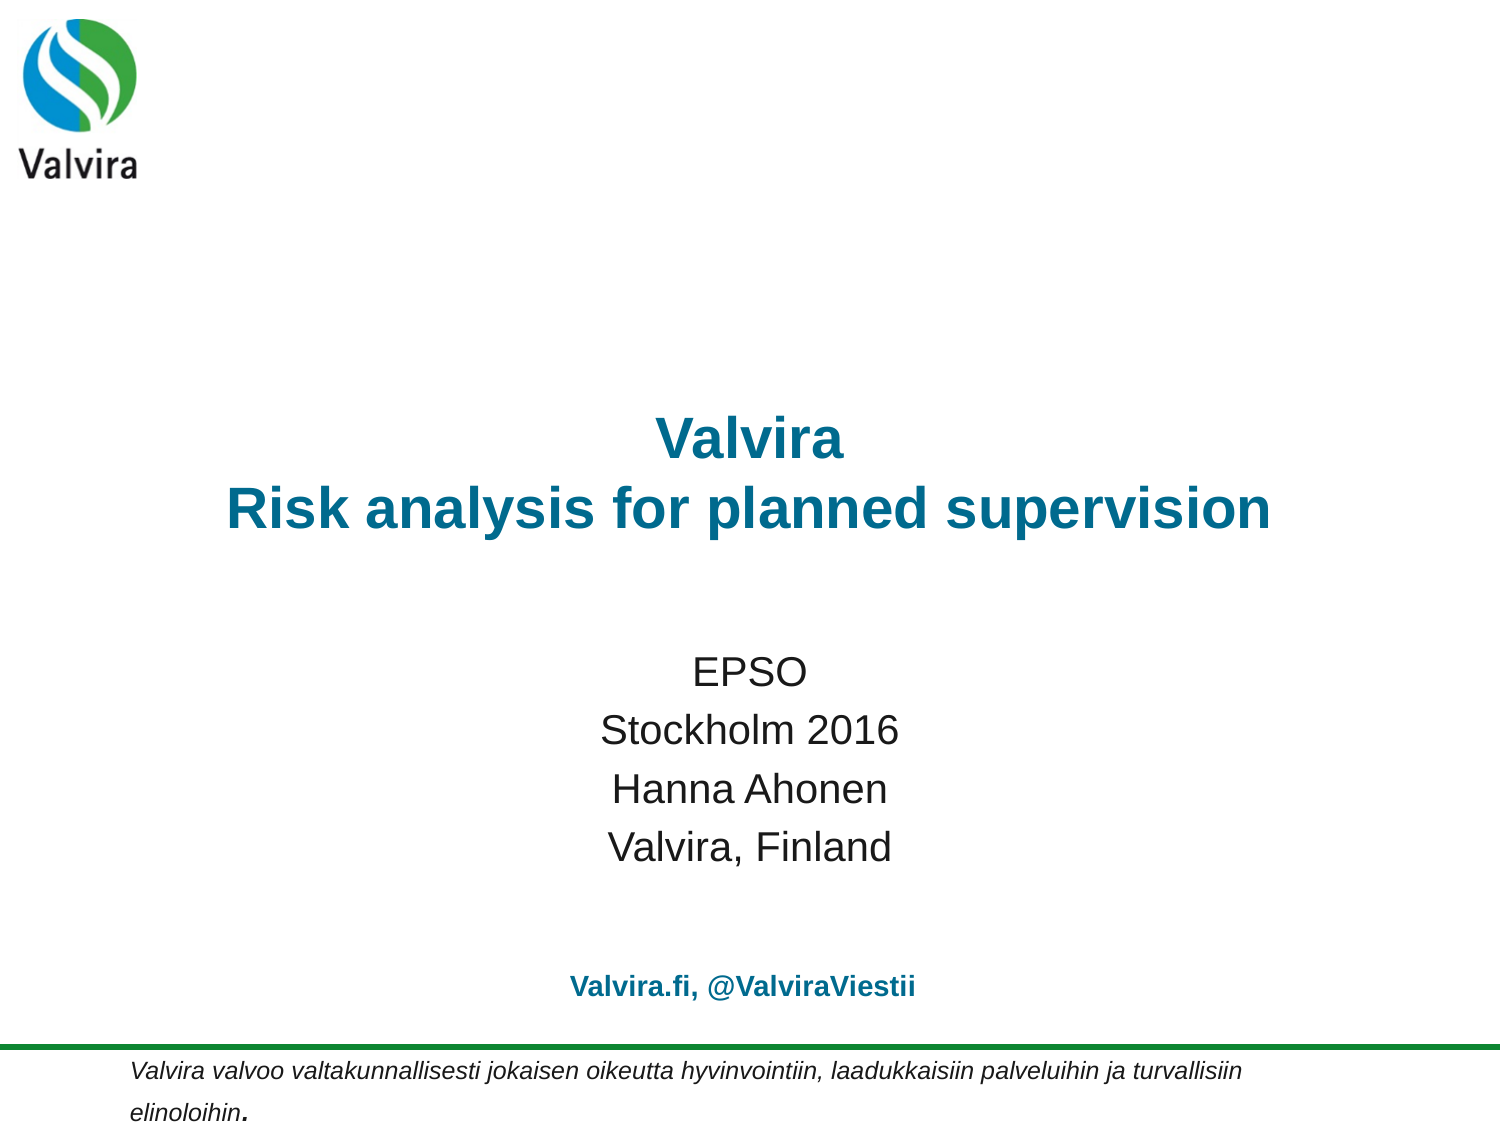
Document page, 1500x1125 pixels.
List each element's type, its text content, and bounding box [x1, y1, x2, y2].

picture [17, 19, 137, 179]
title Valvira Risk analysis for planned supervision [112, 349, 1388, 591]
subtitle EPSO Stockholm 2016 Hanna Ahonen Valvira, Finland [225, 637, 1275, 925]
